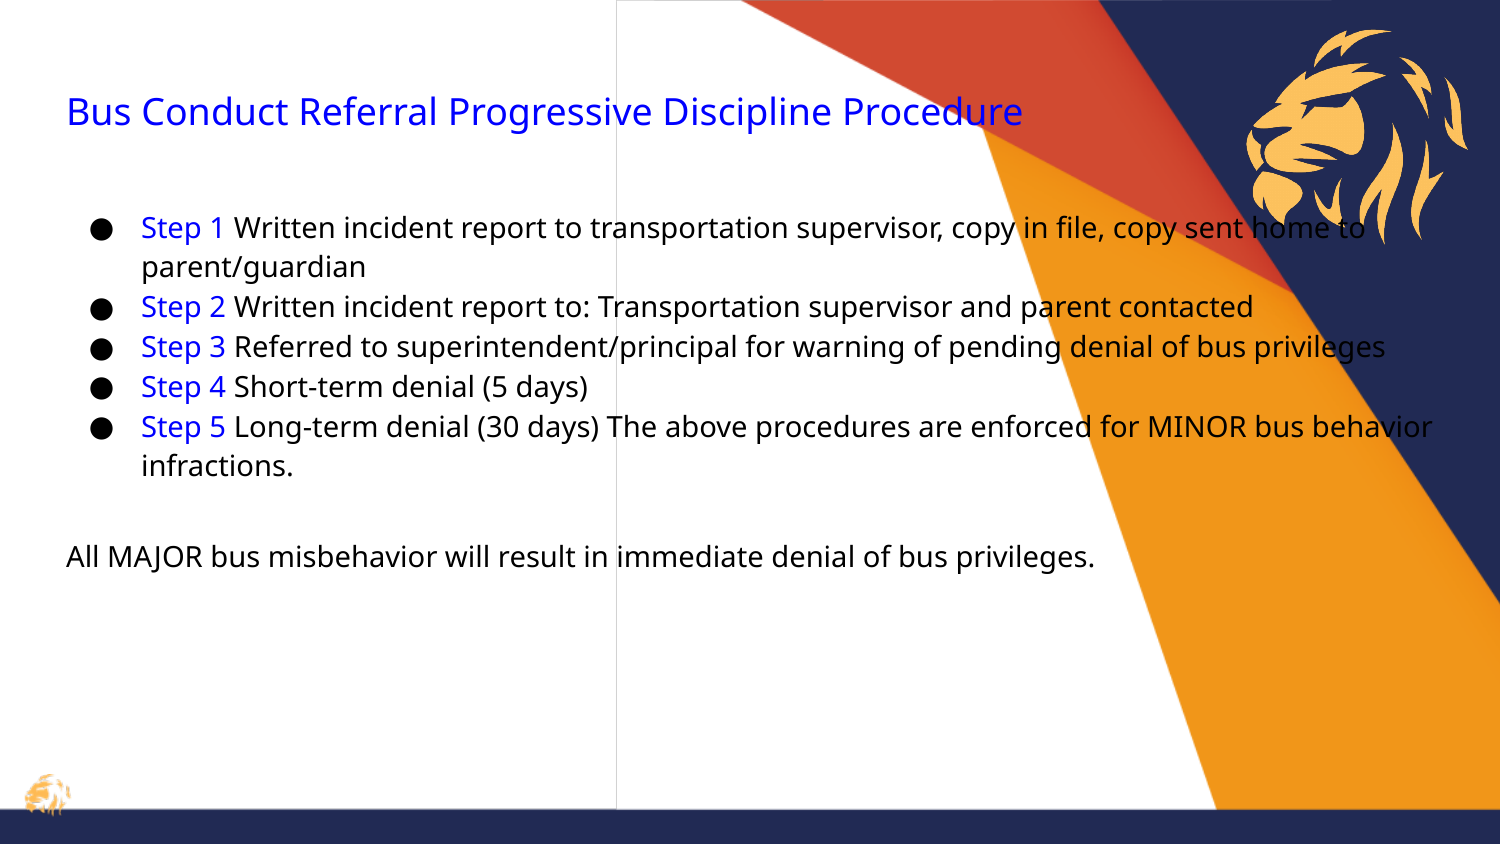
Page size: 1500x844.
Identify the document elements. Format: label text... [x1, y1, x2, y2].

title Bus Conduct Referral Progressive Discipline Procedure [51, 72, 1449, 167]
picture [0, 0, 1500, 844]
list Step 1 Written incident report to transportation supervisor, copy in file, copy sent home to parent/guardian Step 2 Written incident report to: Transportation supervisor and parent contacted Step 3 Referred to superintendent/principal for warning of pending denial of bus privileges Step 4 Short-term denial (5 days) Step 5 Long-term denial (30 days) The above procedures are enforced for MINOR bus behavior infractions. All MAJOR bus misbehavior will result in immediate denial of bus privileges. [51, 189, 1449, 750]
